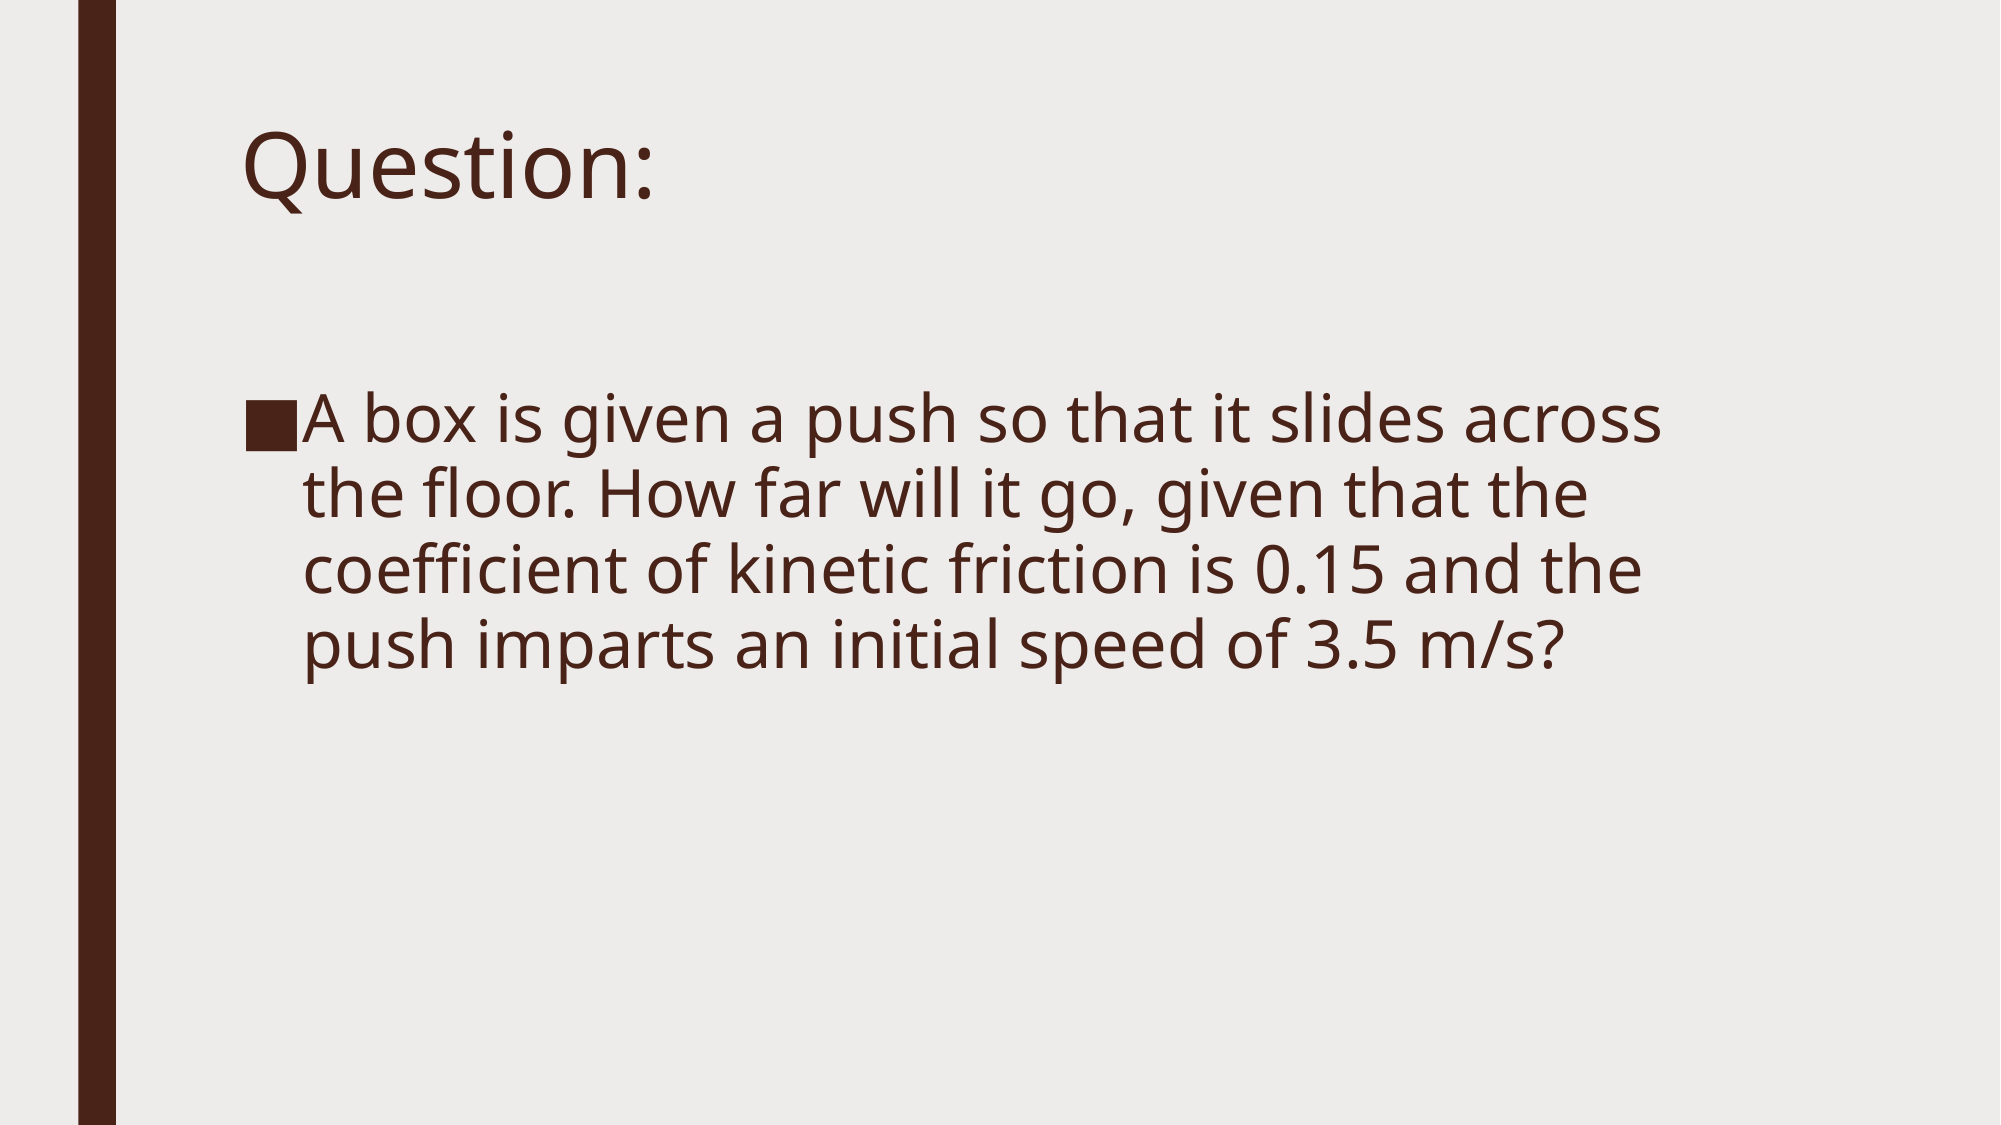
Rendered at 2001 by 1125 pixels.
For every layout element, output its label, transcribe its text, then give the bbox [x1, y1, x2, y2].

list A box is given a push so that it slides across the floor. How far will it go, given that the coefficient of kinetic friction is 0.15 and the push imparts an initial speed of 3.5 m/s? [225, 375, 1800, 963]
title Question: [225, 112, 1800, 357]
